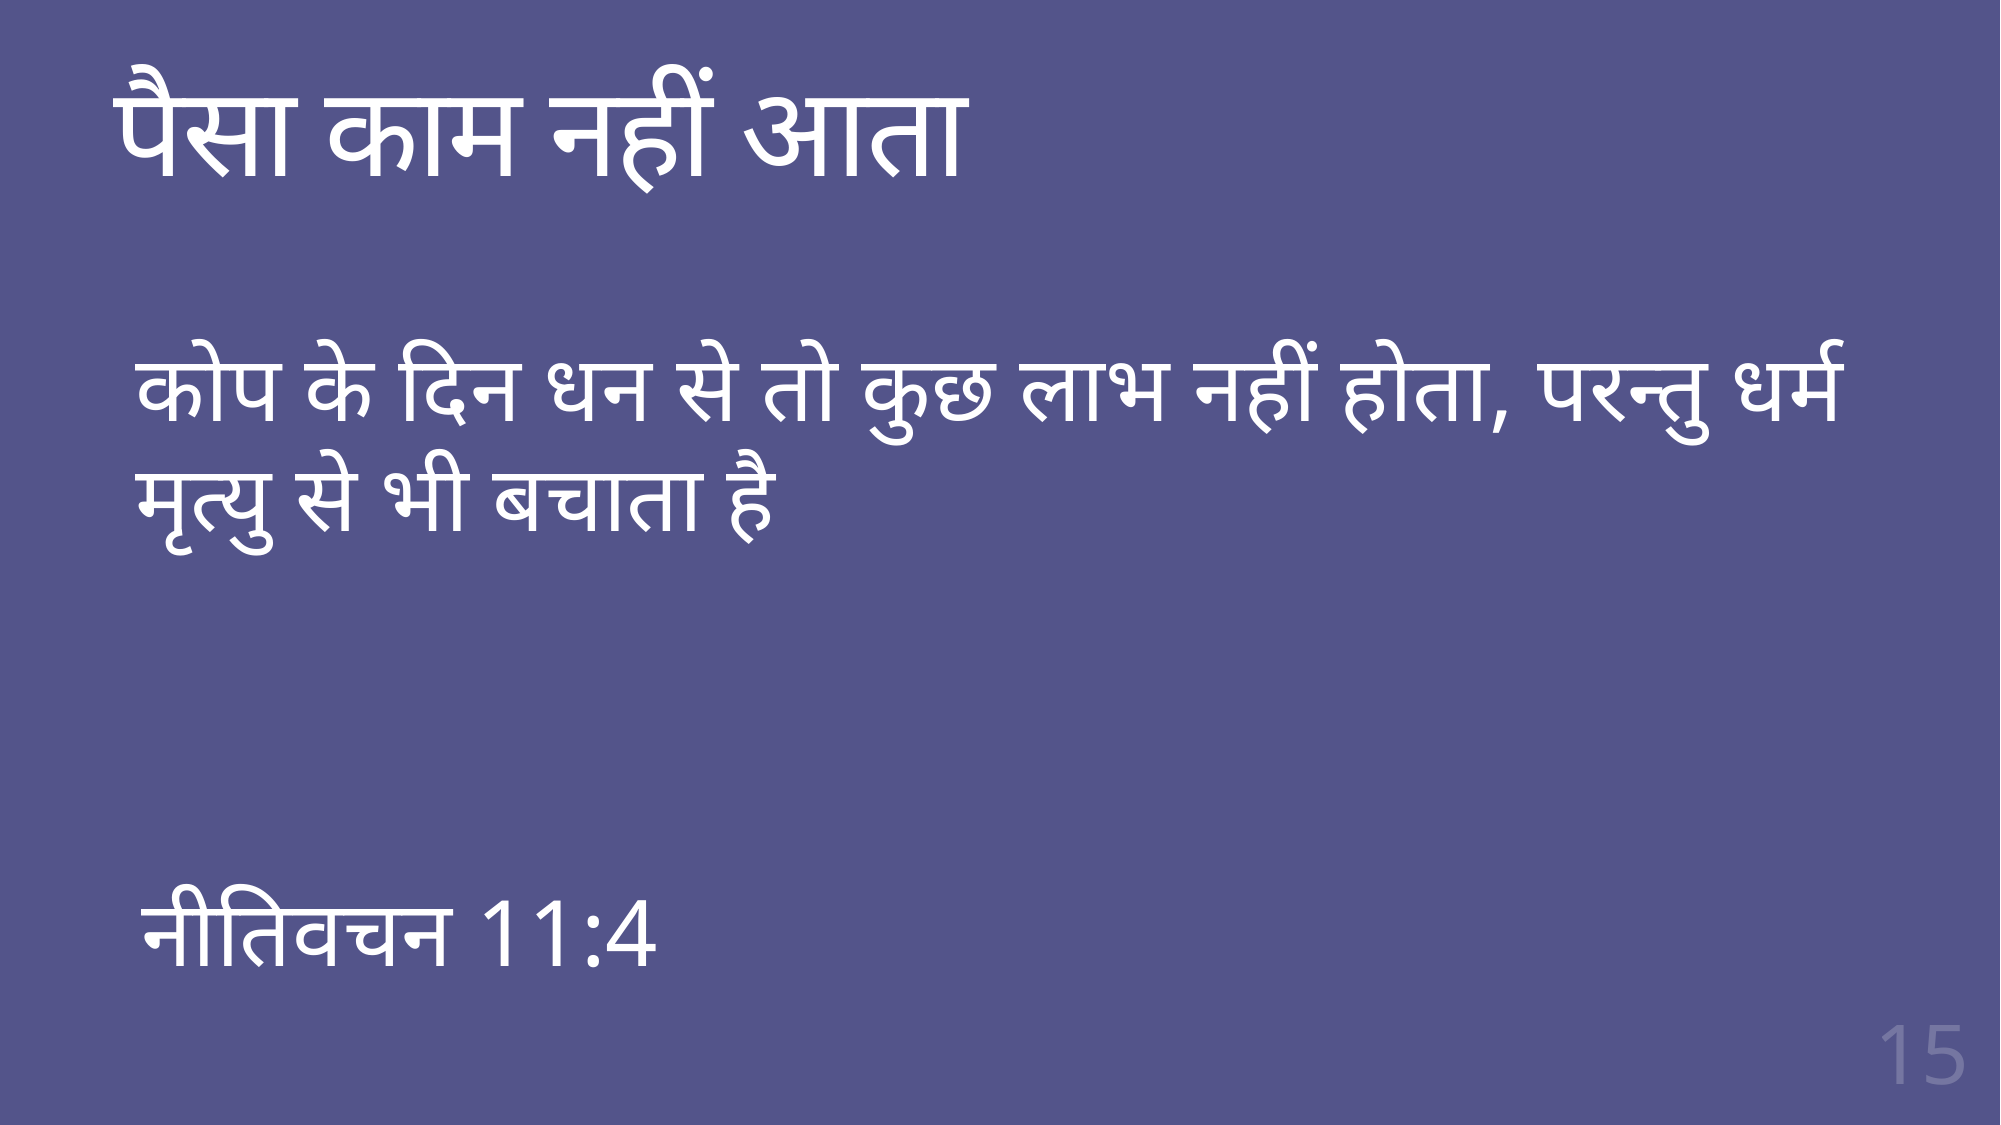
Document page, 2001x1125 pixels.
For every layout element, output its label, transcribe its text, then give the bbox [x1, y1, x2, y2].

text_box कोप के दिन धन से तो कुछ लाभ नहीं होता, परन्तु धर्म मृत्यु से भी बचाता है [120, 321, 1868, 803]
title पैसा काम नहीं आता [98, 63, 1868, 208]
slide_number 15 [1504, 973, 1985, 1123]
list नीतिवचन 11:4 [126, 884, 1874, 1045]
